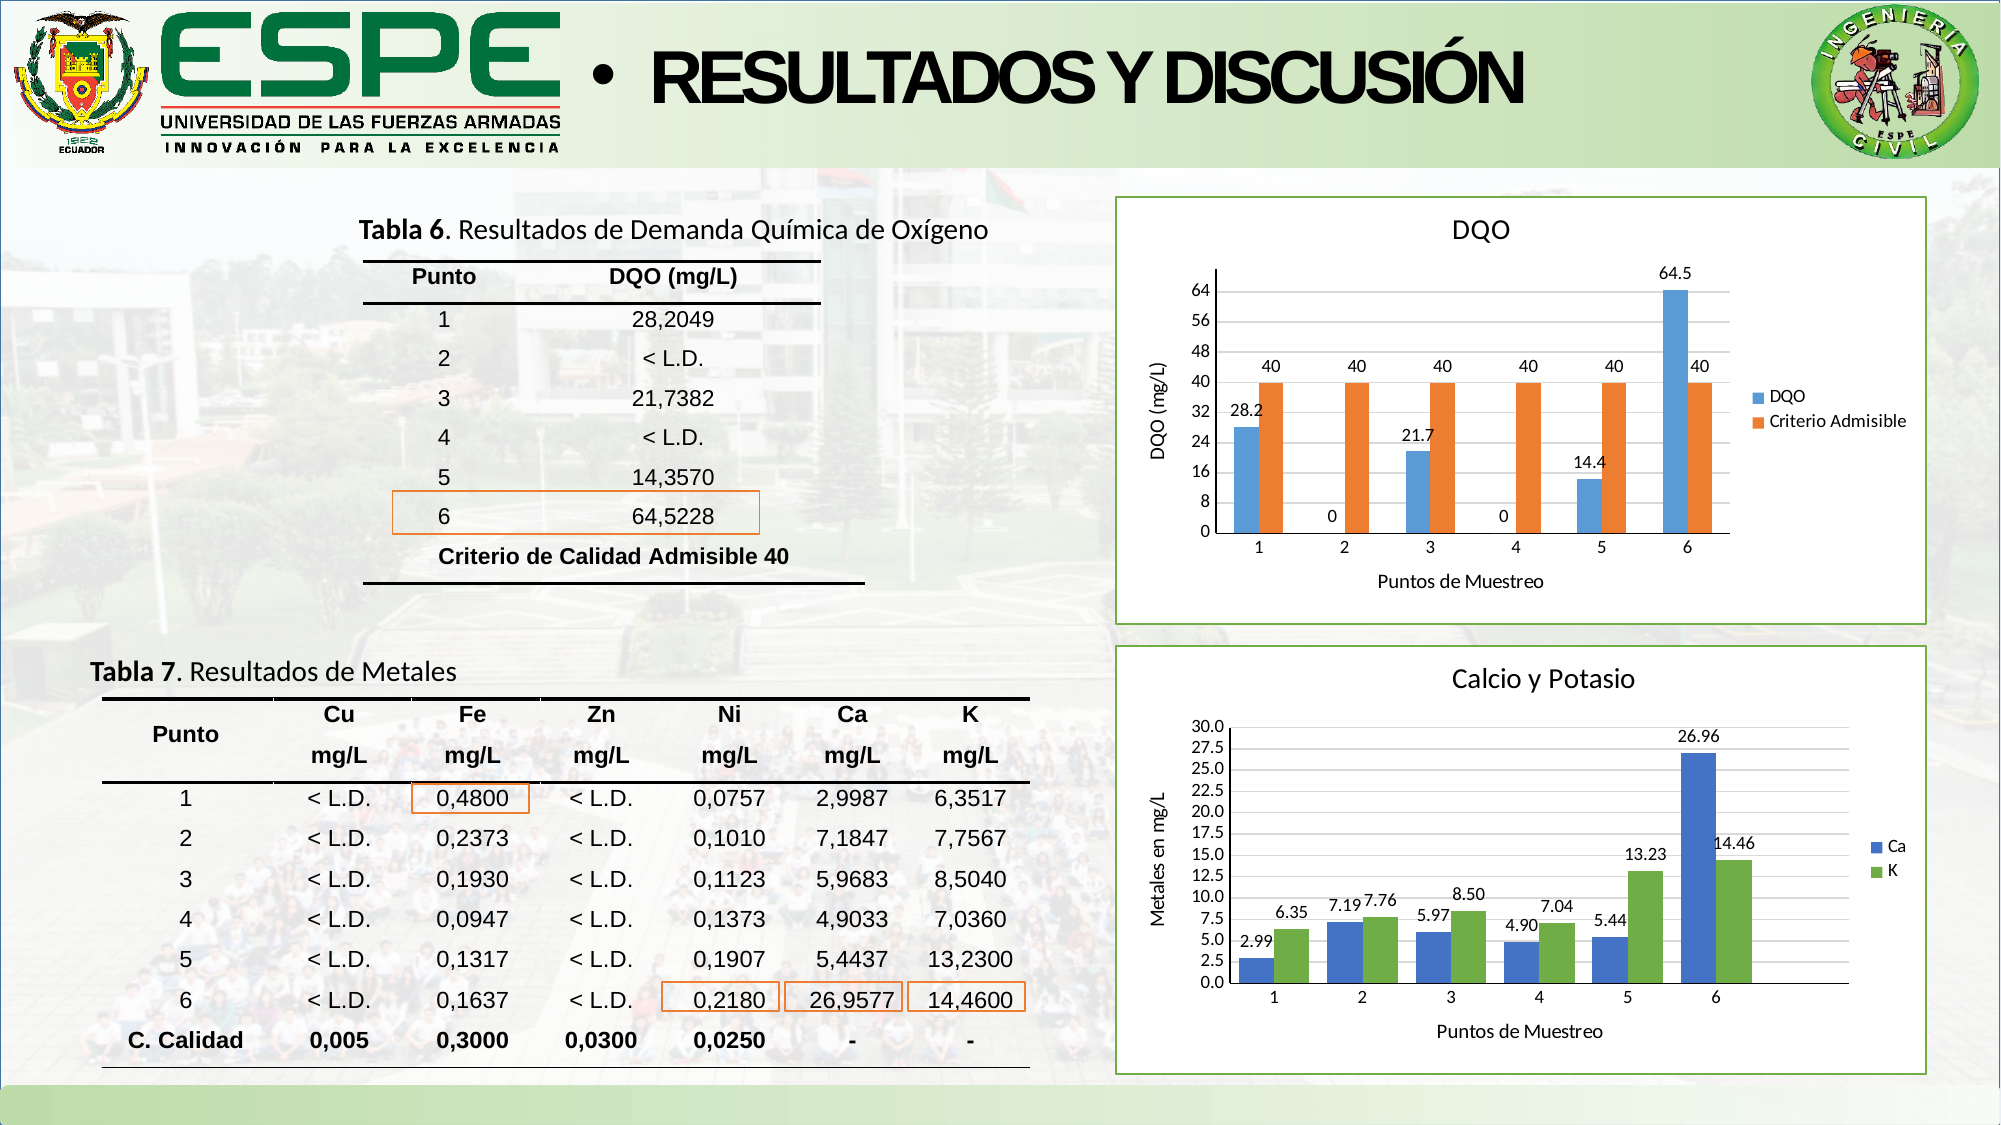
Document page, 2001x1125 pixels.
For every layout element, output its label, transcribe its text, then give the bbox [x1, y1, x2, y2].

picture [14, 11, 560, 153]
picture [1811, 4, 1979, 159]
chart [1114, 196, 1927, 625]
chart [1114, 645, 1927, 1075]
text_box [101, 697, 1051, 1125]
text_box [363, 259, 1229, 645]
text_box RESULTADOS Y DISCUSIÓN [575, 21, 1882, 126]
text_box Tabla 6. Resultados de Demanda Química de Oxígeno [344, 202, 1018, 253]
text_box Tabla 7. Resultados de Metales [75, 645, 486, 695]
